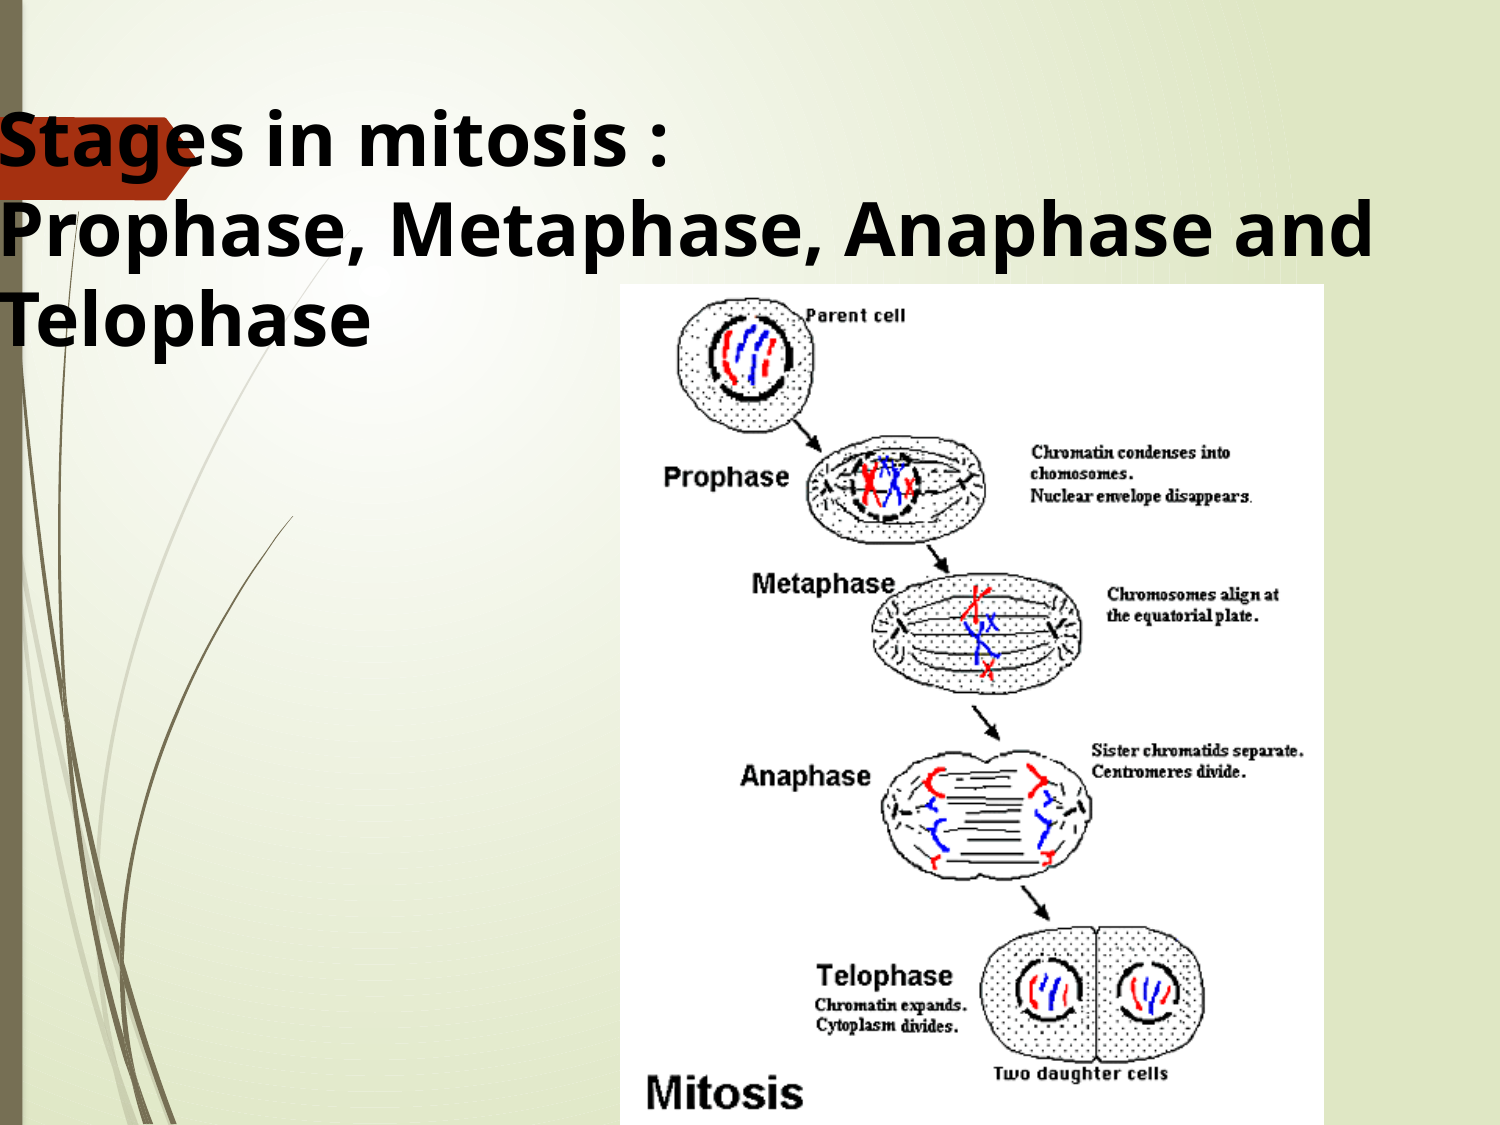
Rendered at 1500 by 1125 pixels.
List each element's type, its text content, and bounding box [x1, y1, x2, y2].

picture [619, 284, 1324, 1125]
text_box Stages in mitosis : Prophase, Metaphase, Anaphase and Telophase [0, 84, 1411, 369]
